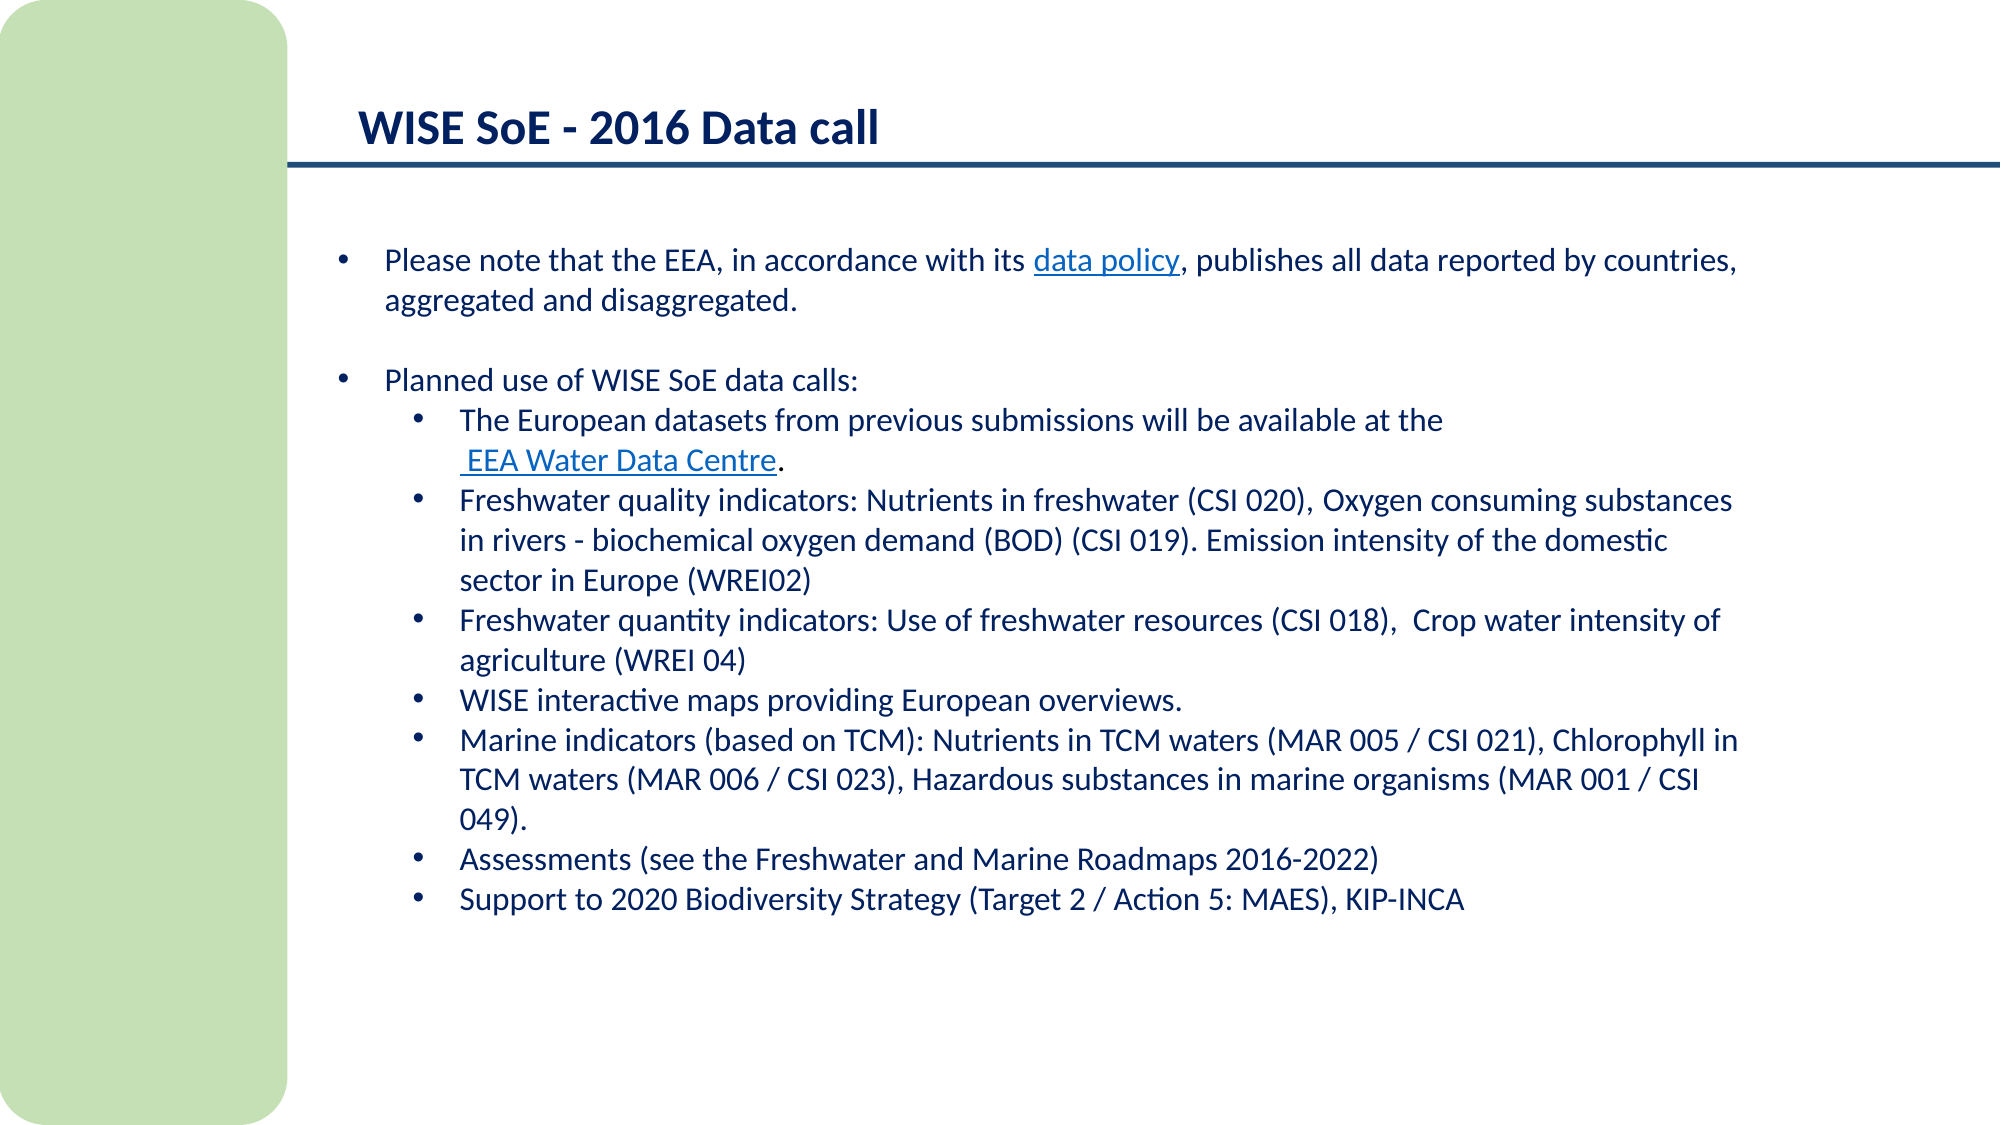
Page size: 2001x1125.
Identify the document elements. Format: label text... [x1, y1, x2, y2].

text_box WISE SoE - 2016 Data call [343, 76, 1911, 162]
text_box [289, 161, 2000, 168]
text_box Please note that the EEA, in accordance with its data policy, publishes all data reported by countries, aggregated and disaggregated. Planned use of WISE SoE data calls: The European datasets from previous submissions will be available at the EEA Water Data Centre. Freshwater quality indicators: Nutrients in freshwater (CSI 020), Oxygen consuming substances in rivers - biochemical oxygen demand (BOD) (CSI 019). Emission intensity of the domestic sector in Europe (WREI02) Freshwater quantity indicators: Use of freshwater resources (CSI 018), Crop water intensity of agriculture (WREI 04) WISE interactive maps providing European overviews. Marine indicators (based on TCM): Nutrients in TCM waters (MAR 005 / CSI 021), Chlorophyll in TCM waters (MAR 006 / CSI 023), Hazardous substances in marine organisms (MAR 001 / CSI 049). Assessments (see the Freshwater and Marine Roadmaps 2016-2022) Support to 2020 Biodiversity Strategy (Target 2 / Action 5: MAES), KIP-INCA [322, 191, 1774, 965]
text_box [0, 0, 289, 1125]
